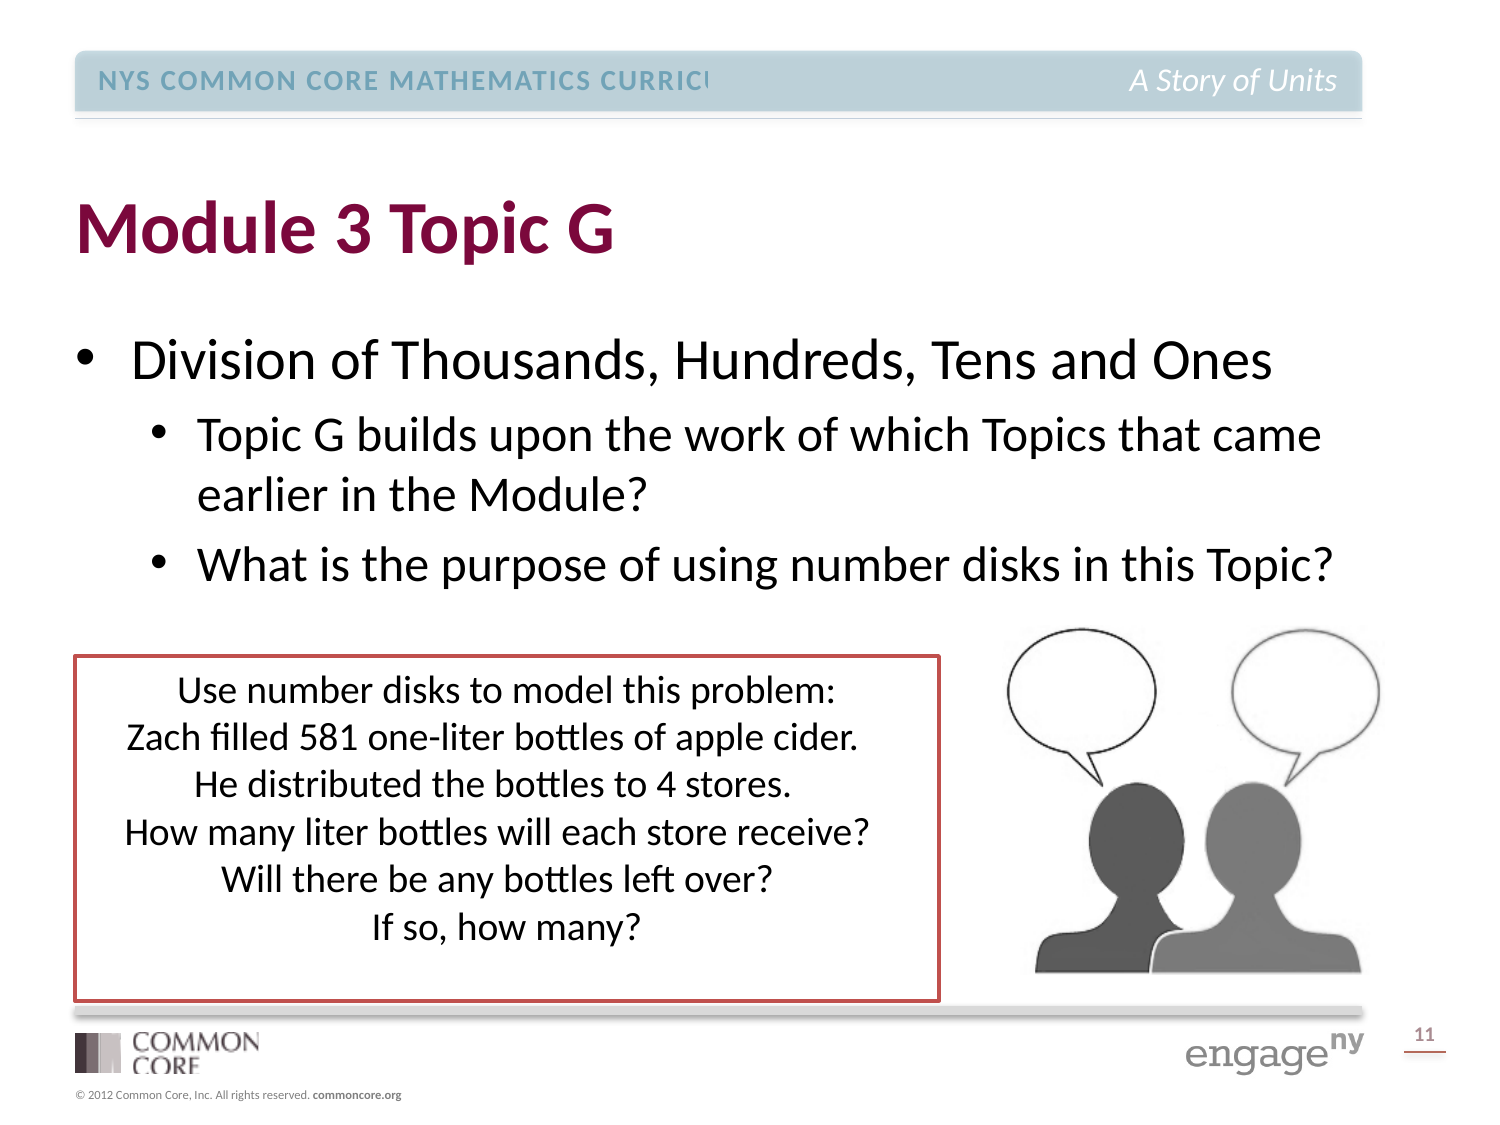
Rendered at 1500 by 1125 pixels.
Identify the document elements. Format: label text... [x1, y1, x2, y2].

text_box Use number disks to model this problem: Zach filled 581 one-liter bottles of apple cider. He distributed the bottles to 4 stores. How many liter bottles will each store receive? Will there be any bottles left over? If so, how many? [73, 654, 941, 1003]
slide_number 11 [1383, 1003, 1466, 1064]
title Module 3 Topic G [75, 178, 1425, 313]
list Division of Thousands, Hundreds, Tens and Ones Topic G builds upon the work of which Topics that came earlier in the Module? What is the purpose of using number disks in this Topic? [74, 313, 1426, 974]
